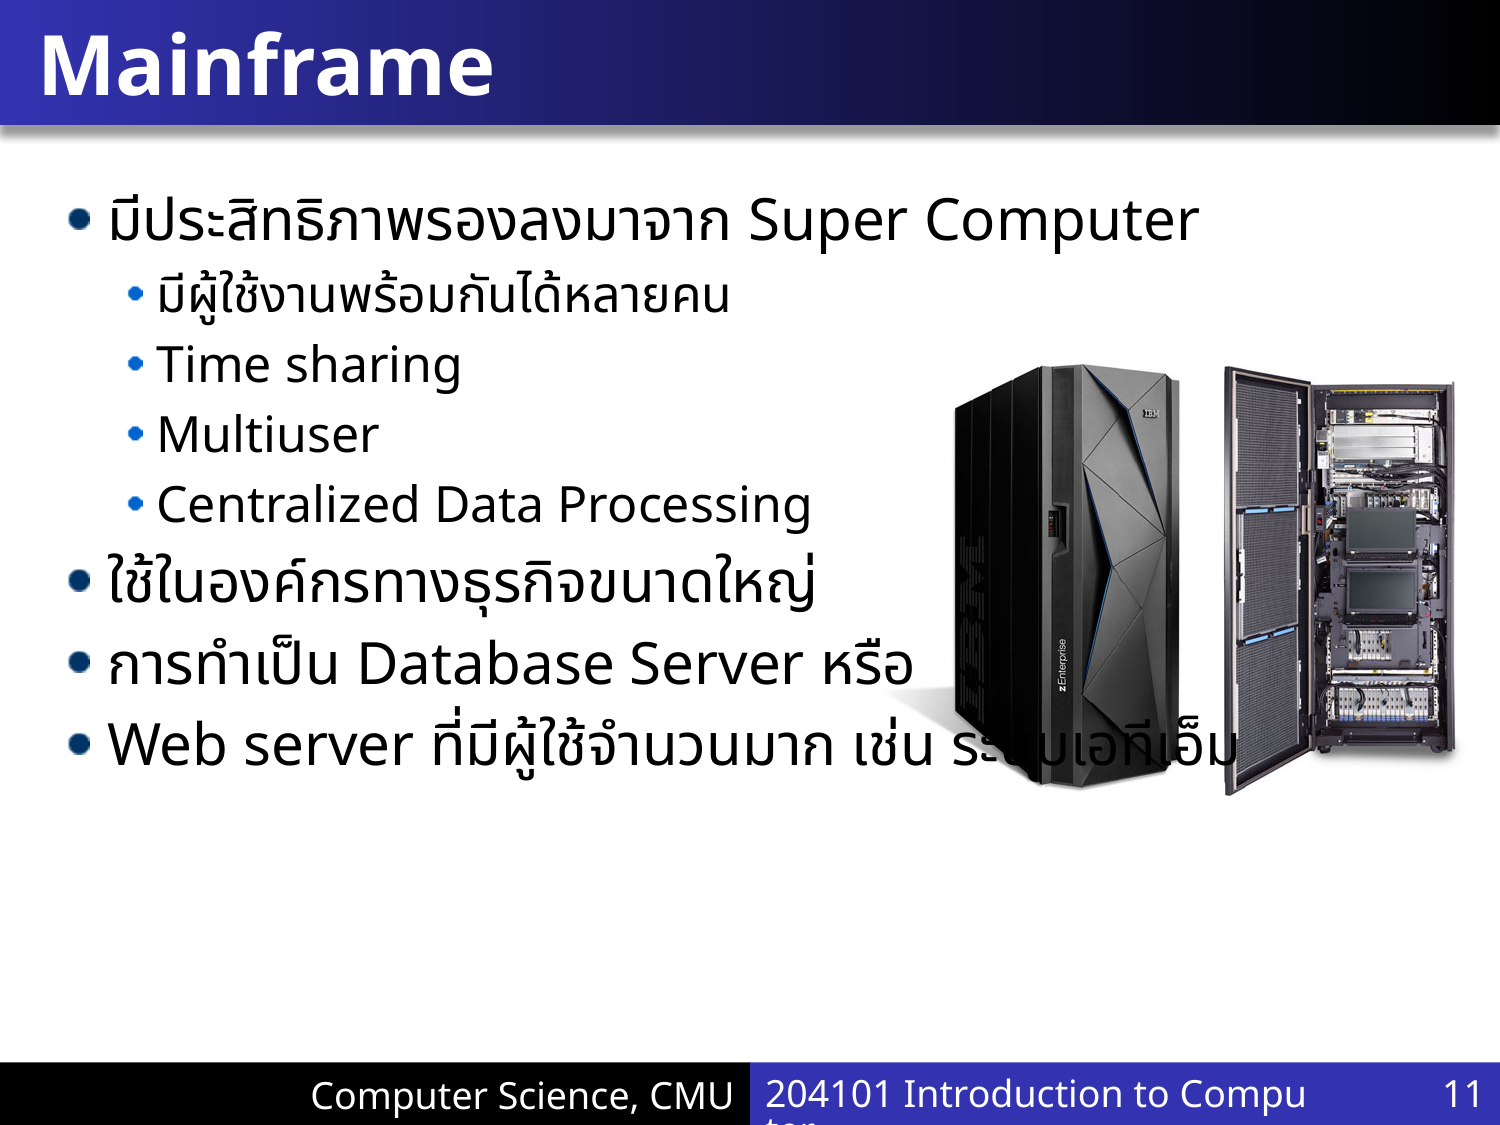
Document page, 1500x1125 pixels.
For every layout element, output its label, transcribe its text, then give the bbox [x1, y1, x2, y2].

picture [865, 343, 1500, 824]
title Mainframe [0, 0, 1463, 126]
picture [121, 421, 143, 443]
picture [65, 730, 90, 755]
slide_number 11 [1325, 1065, 1500, 1125]
list มีประสิทธิภาพรองลงมาจาก Super Computer มีผู้ใช้งานพร้อมกันได้หลายคน Time sharing Multiuser Centralized Data Processing ใช้ในองค์กรทางธุรกิจขนาดใหญ่ การทำเป็น Database Server หรือ Web server ที่มีผู้ใช้จำนวนมาก เช่น ระบบเอทีเอ็ม [49, 174, 1426, 1006]
picture [121, 281, 143, 303]
picture [65, 205, 90, 230]
picture [121, 491, 143, 513]
footer 204101 Introduction to Computer [750, 1065, 1325, 1125]
picture [121, 351, 143, 373]
picture [65, 566, 90, 592]
picture [65, 648, 90, 673]
